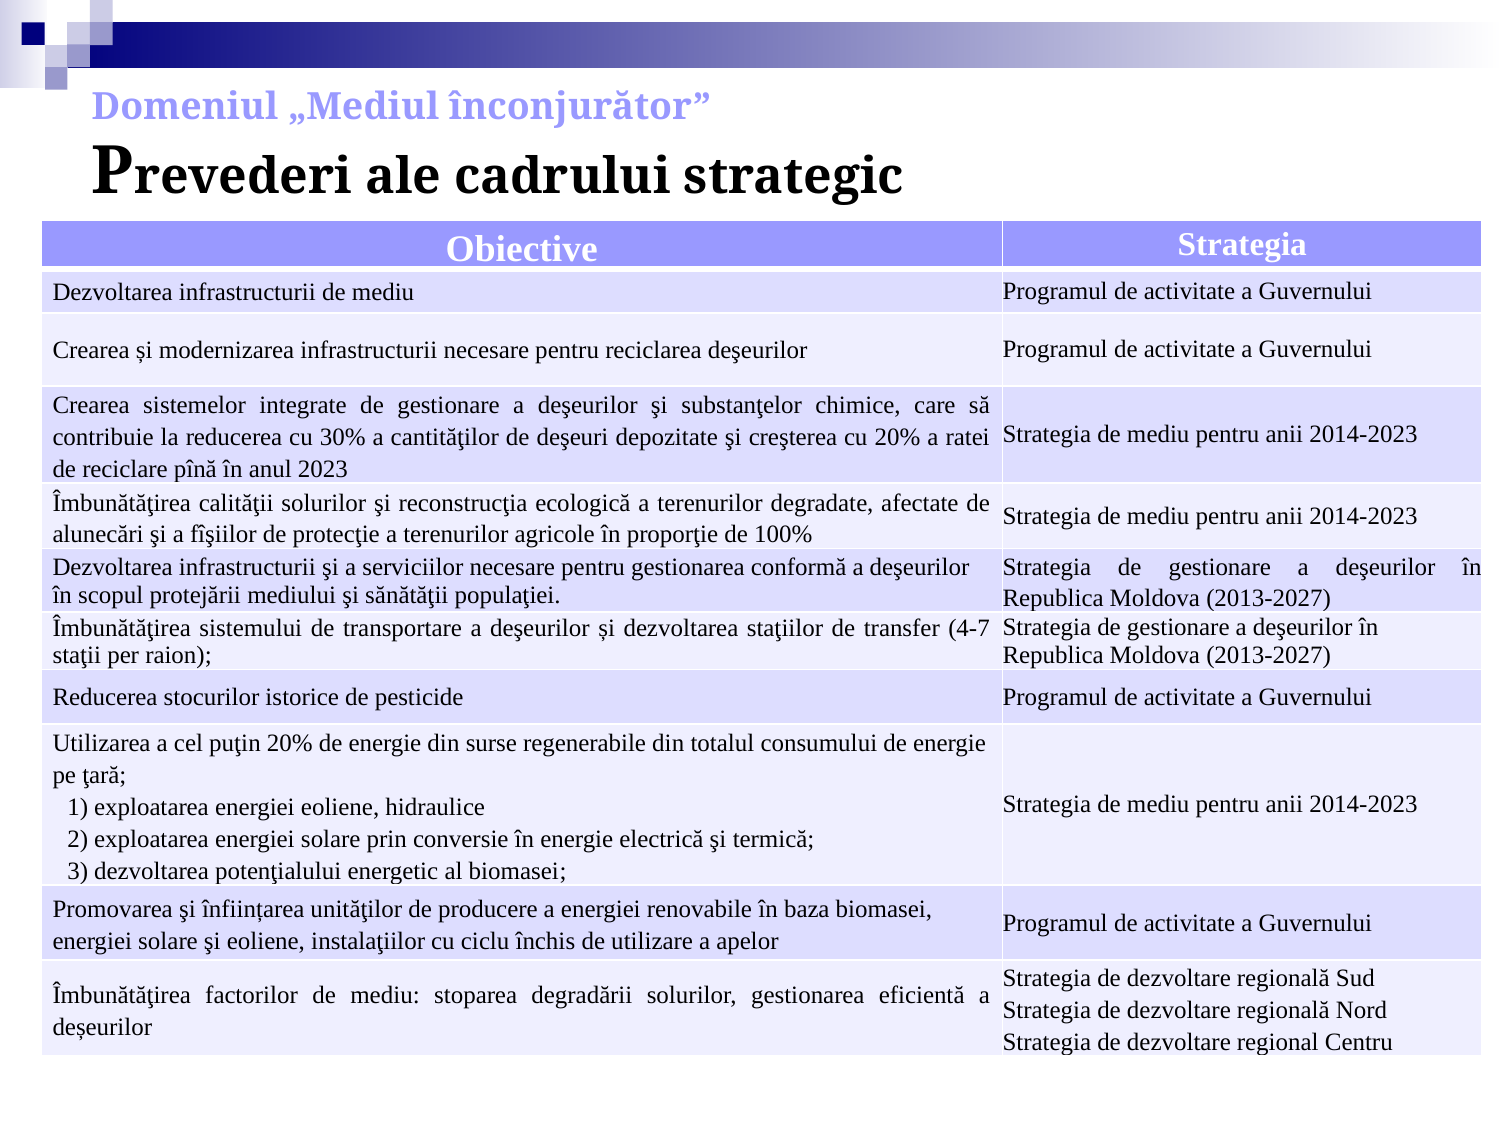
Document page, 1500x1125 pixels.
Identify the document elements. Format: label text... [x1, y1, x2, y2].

table_cell Programul de activitate a Guvernului [1003, 314, 1481, 385]
table_cell Dezvoltarea infrastructurii şi a serviciilor necesare pentru gestionarea conformă a deşeurilor în scopul protejării mediului şi sănătăţii populaţiei. [42, 549, 1002, 611]
table_cell Strategia de mediu pentru anii 2014-2023 [1003, 725, 1481, 884]
table_cell Promovarea şi înființarea unităţilor de producere a energiei renovabile în baza biomasei, energiei solare şi eoliene, instalaţiilor cu ciclu închis de utilizare a apelor [42, 886, 1002, 959]
title Domeniul „Mediul înconjurător” Prevederi ale cadrului strategic [76, 54, 1427, 219]
table_cell Dezvoltarea infrastructurii de mediu [42, 272, 1002, 312]
table_cell Programul de activitate a Guvernului [1003, 272, 1481, 312]
table_header Obiective [42, 221, 1002, 266]
table_cell Îmbunătăţirea calităţii solurilor şi reconstrucţia ecologică a terenurilor degradate, afectate de alunecări şi a fîşiilor de protecţie a terenurilor agricole în proporţie de 100% [42, 484, 1002, 548]
table_cell Îmbunătăţirea factorilor de mediu: stoparea degradării solurilor, gestionarea eficientă a deșeurilor [42, 961, 1002, 1055]
table_cell Reducerea stocurilor istorice de pesticide [42, 670, 1002, 723]
table_cell Strategia de mediu pentru anii 2014-2023 [1003, 387, 1481, 482]
table_cell Strategia de gestionare a deşeurilor în Republica Moldova (2013-2027) [1003, 549, 1481, 611]
table_cell Crearea sistemelor integrate de gestionare a deşeurilor şi substanţelor chimice, care să contribuie la reducerea cu 30% a cantităţilor de deşeuri depozitate şi creşterea cu 20% a ratei de reciclare pînă în anul 2023 [42, 387, 1002, 482]
table_cell Strategia de gestionare a deşeurilor în Republica Moldova (2013-2027) [1003, 613, 1481, 669]
table_cell Utilizarea a cel puţin 20% de energie din surse regenerabile din totalul consumului de energie pe ţară; 1) exploatarea energiei eoliene, hidraulice 2) exploatarea energiei solare prin conversie în energie electrică şi termică; 3) dezvoltarea potenţialului energetic al biomasei; [42, 725, 1002, 884]
table_header Strategia [1003, 221, 1481, 266]
table_cell Programul de activitate a Guvernului [1003, 670, 1481, 723]
table_cell Crearea și modernizarea infrastructurii necesare pentru reciclarea deşeurilor [42, 314, 1002, 385]
table_cell Programul de activitate a Guvernului [1003, 886, 1481, 959]
table_cell Îmbunătăţirea sistemului de transportare a deşeurilor și dezvoltarea staţiilor de transfer (4-7 staţii per raion); [42, 613, 1002, 669]
table_cell Strategia de mediu pentru anii 2014-2023 [1003, 484, 1481, 548]
table_cell Strategia de dezvoltare regională Sud Strategia de dezvoltare regională Nord Strategia de dezvoltare regional Centru [1003, 961, 1481, 1055]
